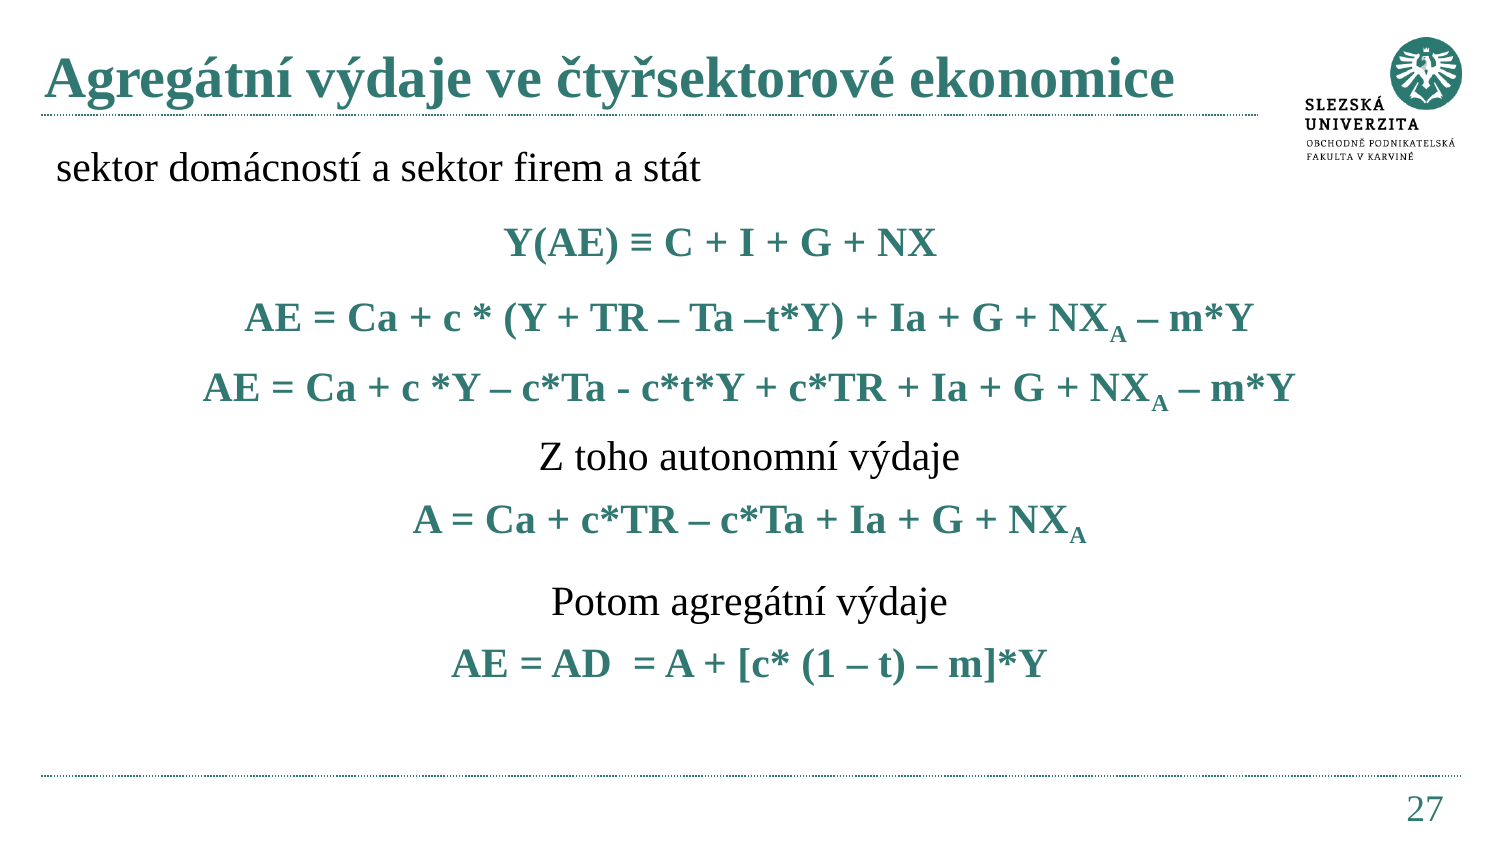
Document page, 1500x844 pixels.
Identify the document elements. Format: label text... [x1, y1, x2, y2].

picture [1305, 37, 1462, 160]
list sektor domácností a sektor firem a stát Y(AE) ≡ C + I + G + NX AE = Ca + c * (Y + TR – Ta –t*Y) + Ia + G + NXA – m*Y AE = Ca + c *Y – c*Ta - c*t*Y + c*TR + Ia + G + NXA – m*Y Z toho autonomní výdaje A = Ca + c*TR – c*Ta + Ia + G + NXA Potom agregátní výdaje AE = AD = A + [c* (1 – t) – m]*Y [41, 132, 1400, 759]
slide_number 27 [1281, 776, 1459, 822]
title Agregátní výdaje ve čtyřsektorové ekonomice [29, 32, 1282, 116]
